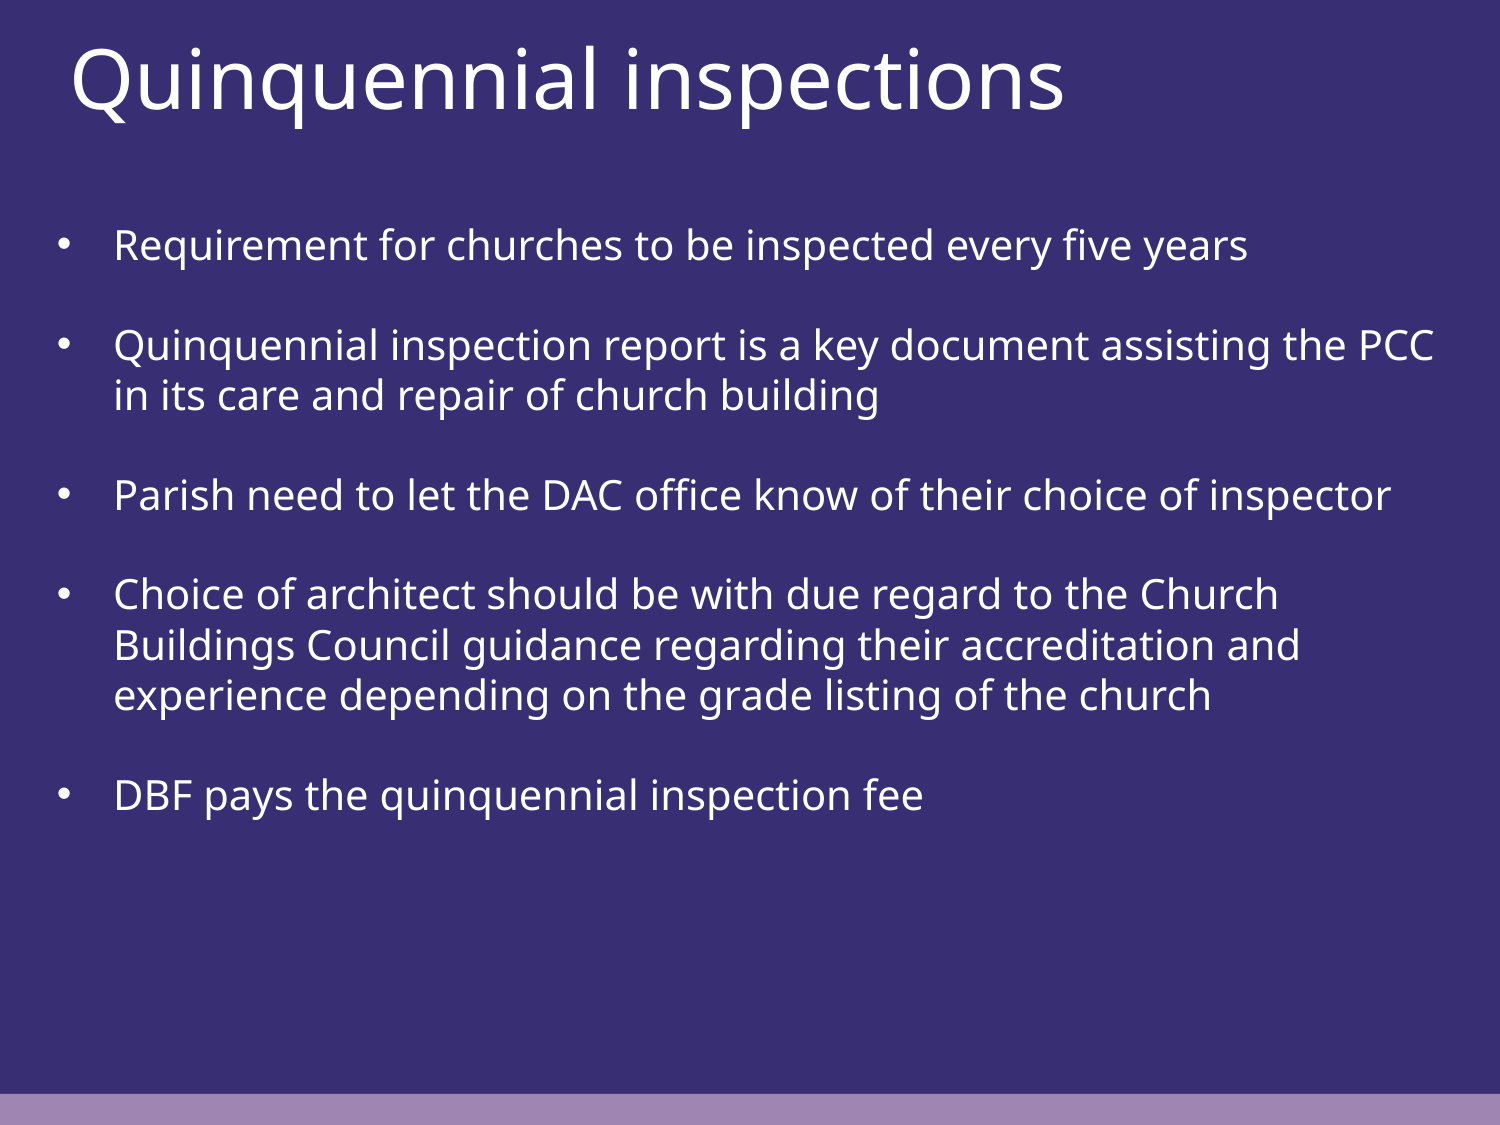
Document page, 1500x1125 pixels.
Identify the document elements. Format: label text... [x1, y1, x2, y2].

text_box Quinquennial inspections [54, 19, 1475, 160]
text_box Requirement for churches to be inspected every five years Quinquennial inspection report is a key document assisting the PCC in its care and repair of church building Parish need to let the DAC office know of their choice of inspector Choice of architect should be with due regard to the Church Buildings Council guidance regarding their accreditation and experience depending on the grade listing of the church DBF pays the quinquennial inspection fee [42, 160, 1488, 996]
